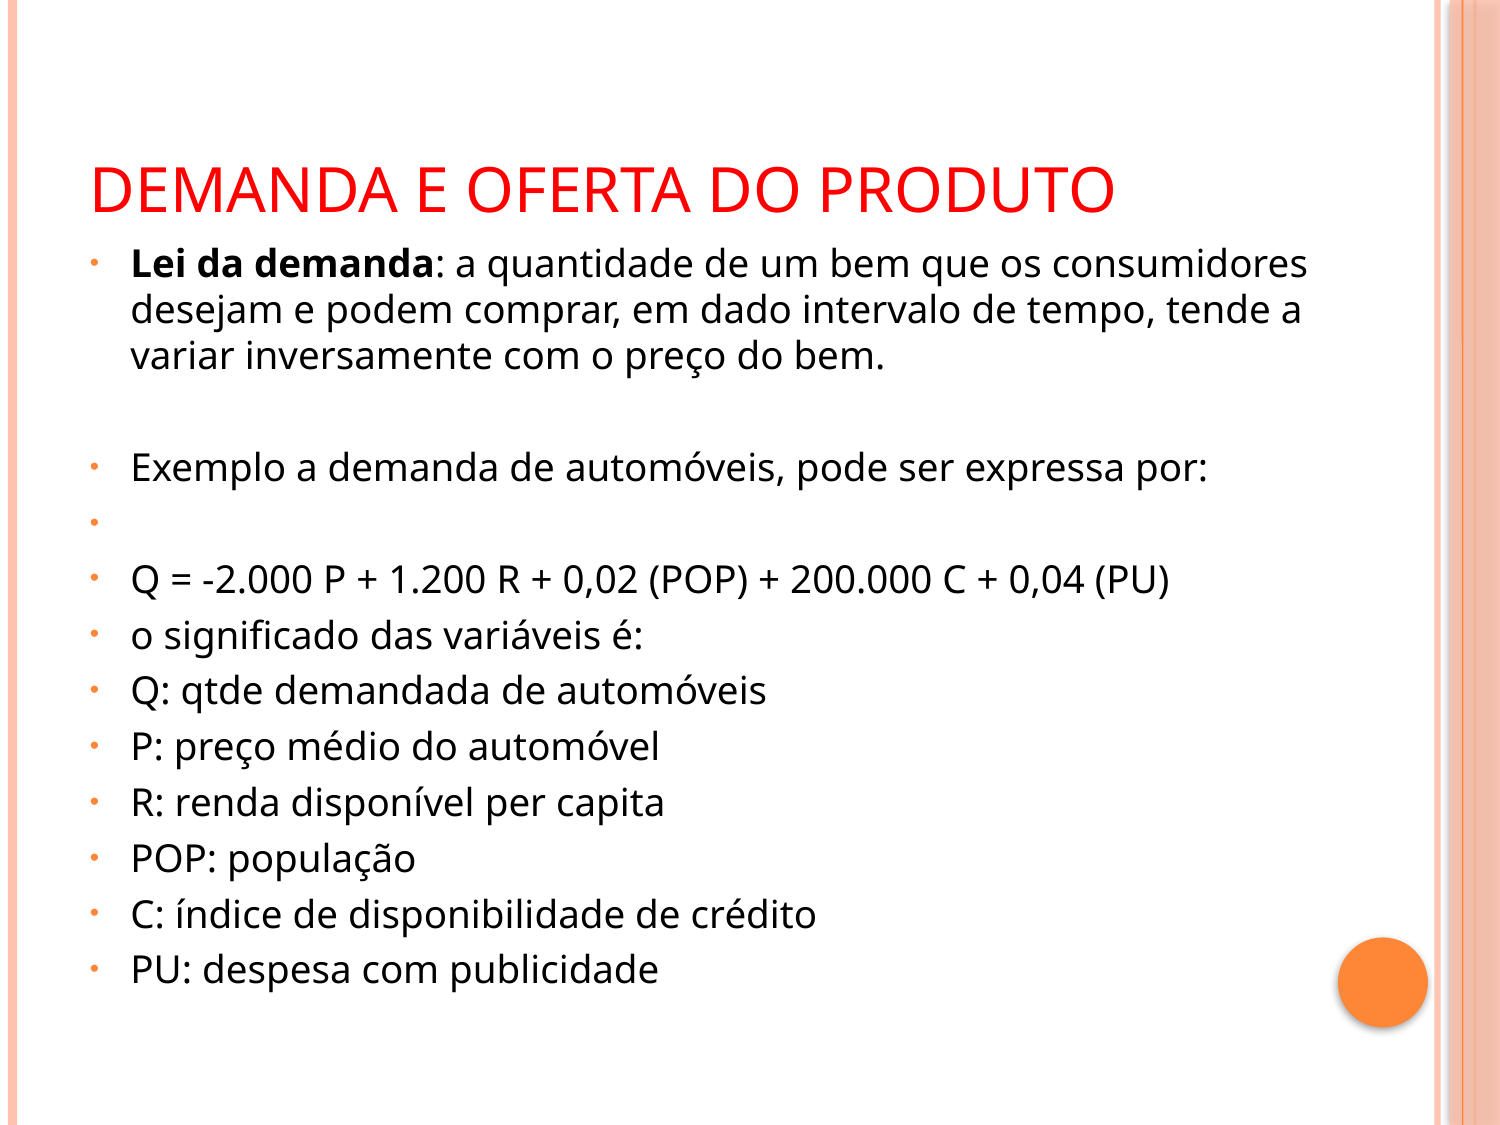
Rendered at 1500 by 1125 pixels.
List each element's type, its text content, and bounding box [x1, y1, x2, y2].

list Lei da demanda: a quantidade de um bem que os consumidores desejam e podem comprar, em dado intervalo de tempo, tende a variar inversamente com o preço do bem. Exemplo a demanda de automóveis, pode ser expressa por: Q = -2.000 P + 1.200 R + 0,02 (POP) + 200.000 C + 0,04 (PU) o significado das variáveis é: Q: qtde demandada de automóveis P: preço médio do automóvel R: renda disponível per capita POP: população C: índice de disponibilidade de crédito PU: despesa com publicidade [75, 231, 1425, 1005]
title Demanda e oferta do produto [75, 45, 1300, 231]
